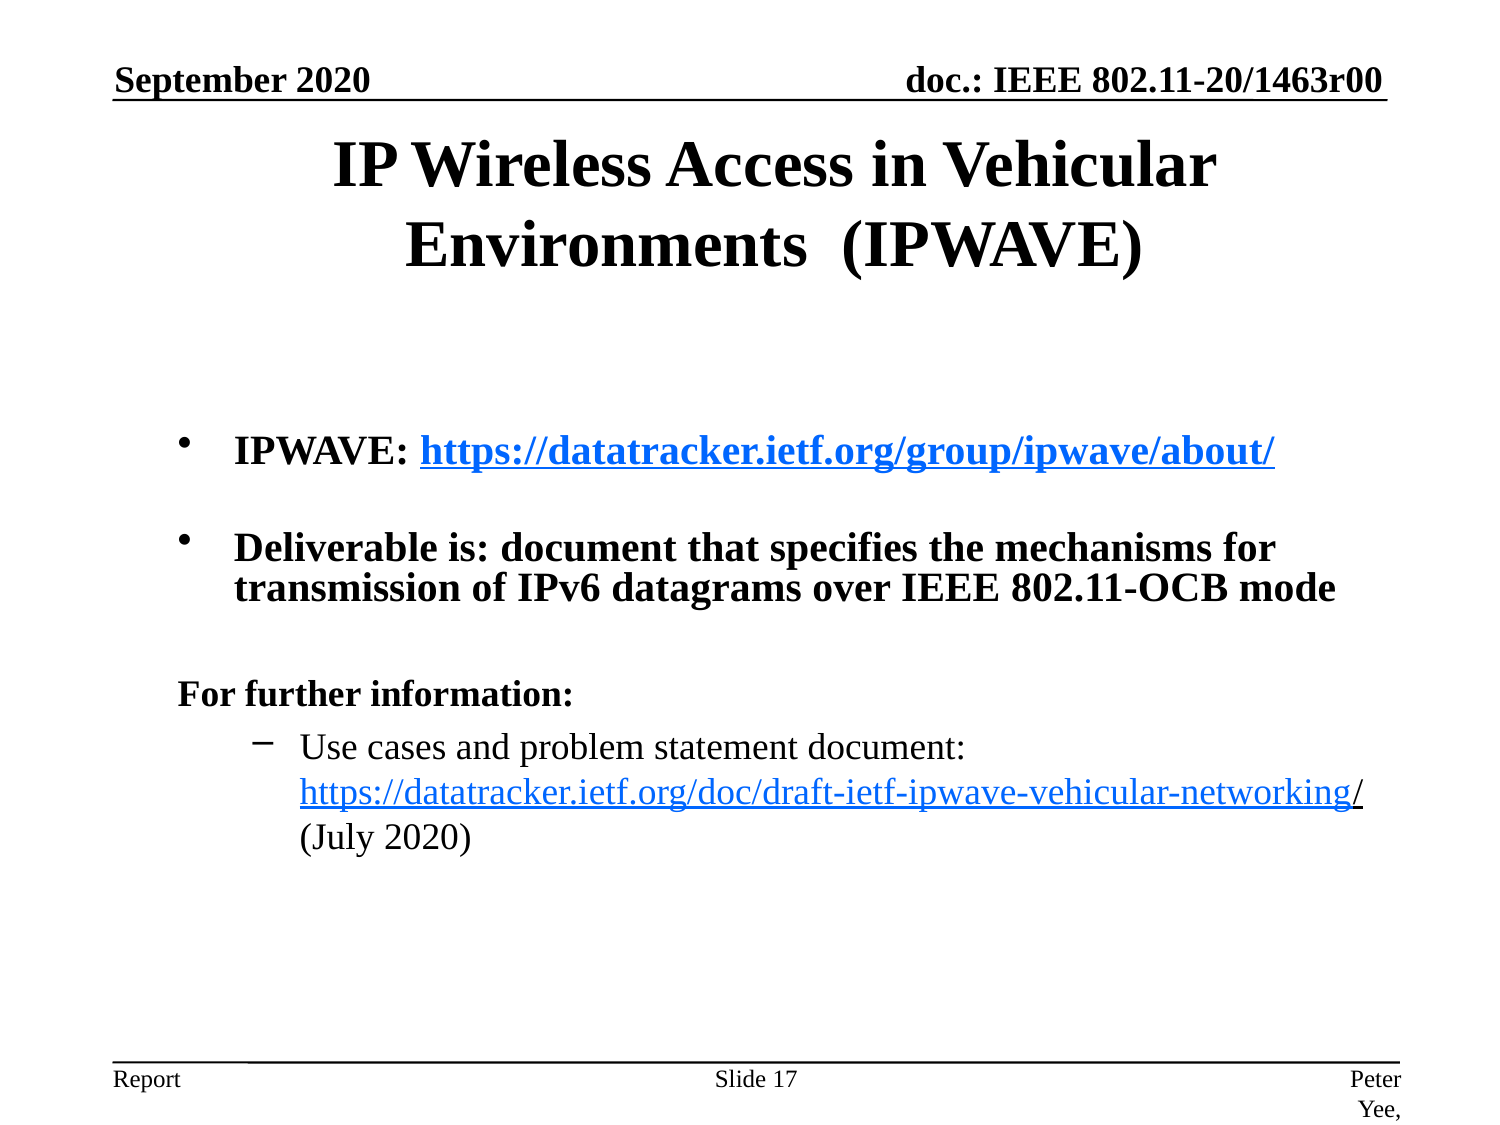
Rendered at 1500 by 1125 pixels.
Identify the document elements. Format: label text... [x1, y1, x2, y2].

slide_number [114, 54, 425, 100]
title IP Wireless Access in Vehicular Environments (IPWAVE) [112, 112, 1438, 288]
slide_number Slide 17 [712, 1063, 800, 1093]
list IPWAVE: https://datatracker.ietf.org/group/ipwave/about/ Deliverable is: document that specifies the mechanisms for transmission of IPv6 datagrams over IEEE 802.11-OCB mode For further information: Use cases and problem statement document: https://datatracker.ietf.org/doc/draft-ietf-ipwave-vehicular-networking/ (July 2020) [162, 324, 1425, 1063]
footer Peter Yee, AKAYLA [1325, 1063, 1402, 1093]
